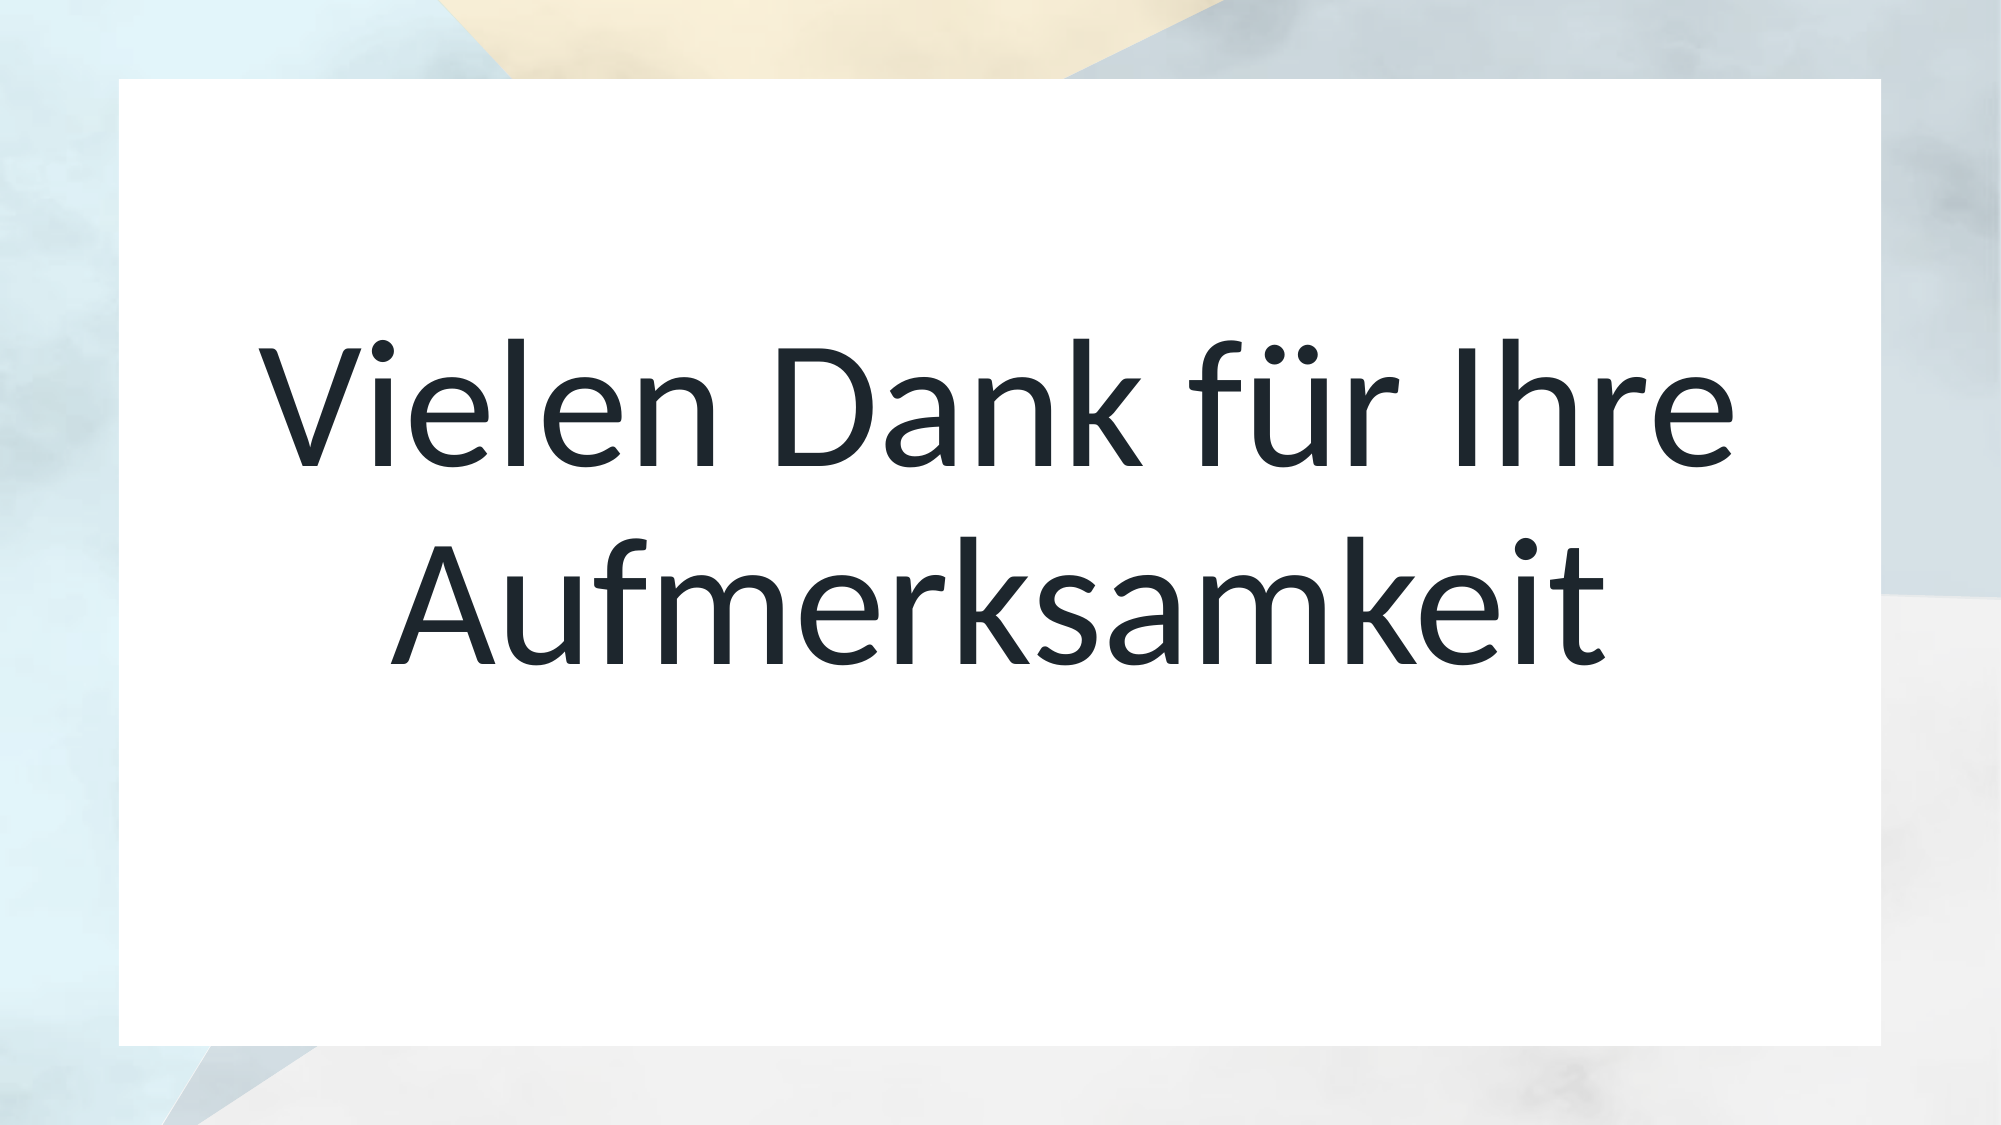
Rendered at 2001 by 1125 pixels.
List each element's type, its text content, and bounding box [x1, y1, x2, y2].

title Vielen Dank für Ihre Aufmerksamkeit [156, 289, 1844, 720]
